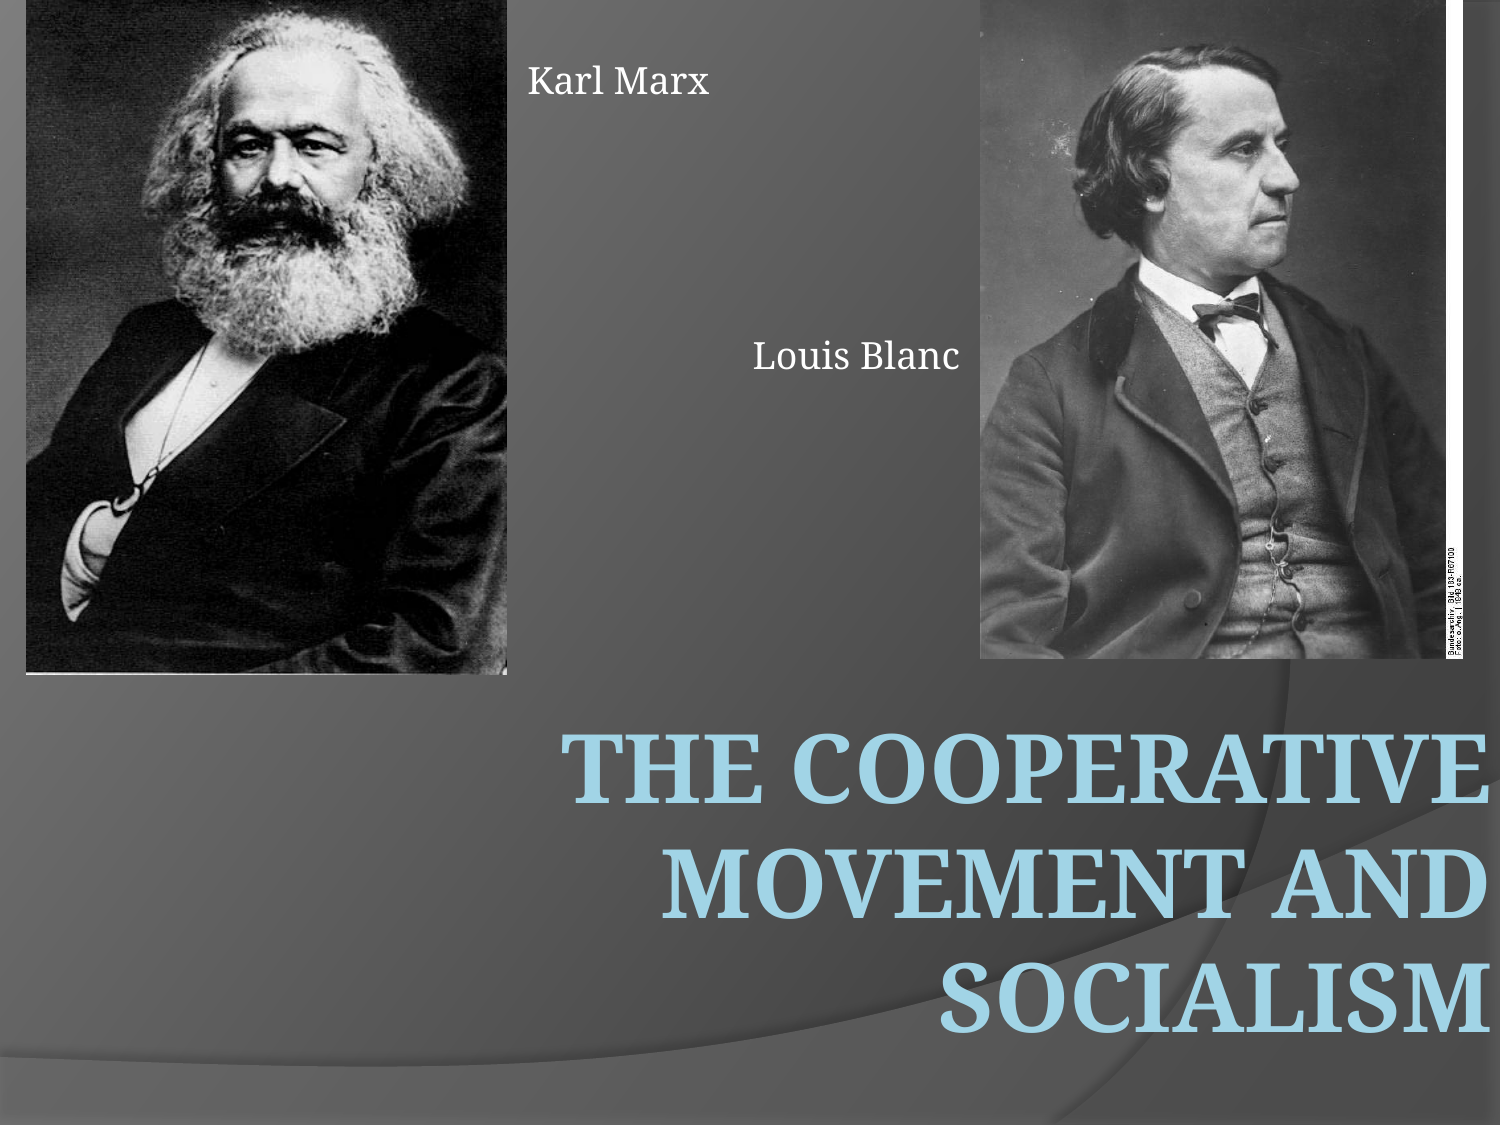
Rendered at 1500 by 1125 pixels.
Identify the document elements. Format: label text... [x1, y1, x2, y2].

text_box Louis Blanc [687, 324, 972, 385]
picture [26, 0, 507, 676]
picture [980, 0, 1463, 659]
title The Cooperative Movement and Socialism [436, 699, 1500, 1078]
text_box Karl Marx [517, 49, 863, 110]
